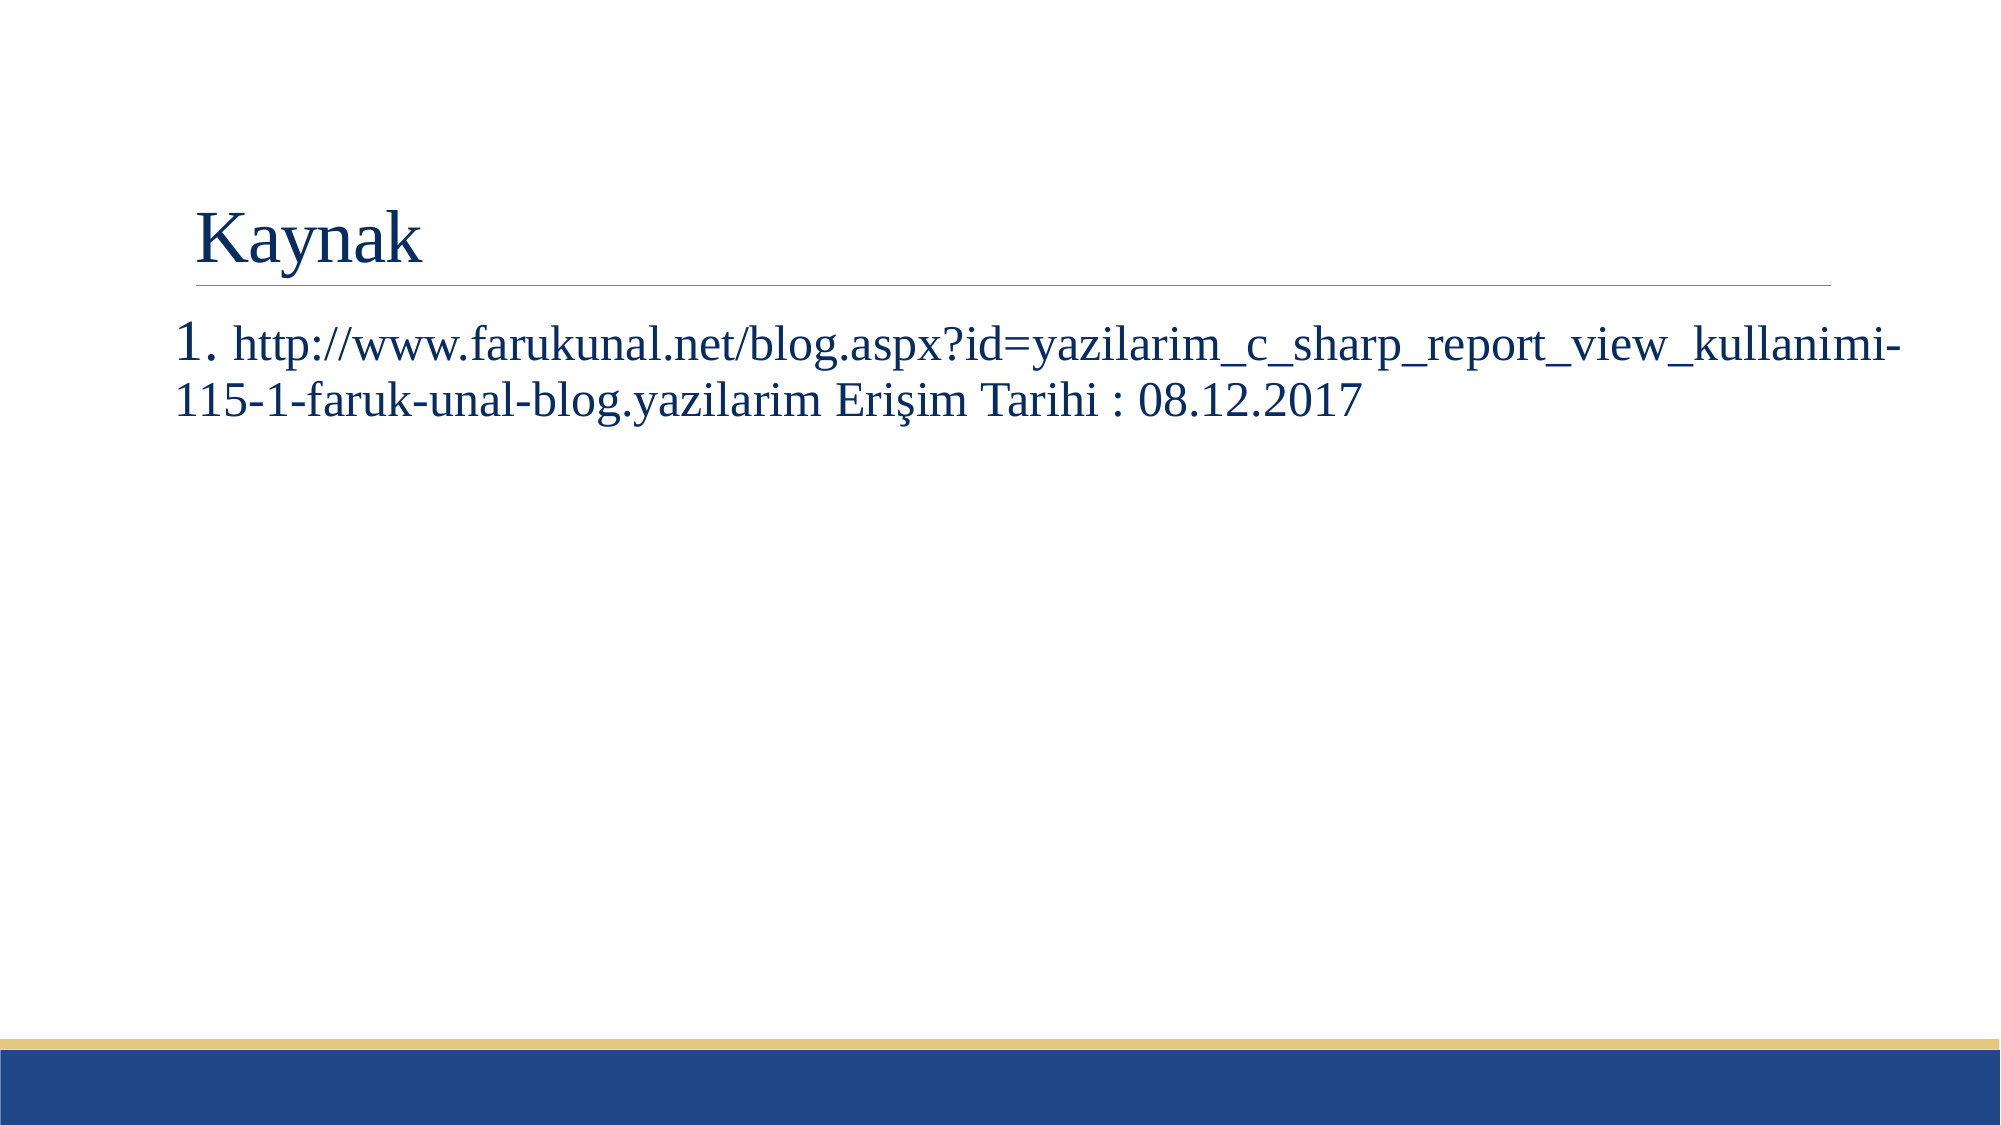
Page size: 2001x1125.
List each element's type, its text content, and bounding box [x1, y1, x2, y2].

list 1. http://www.farukunal.net/blog.aspx?id=yazilarim_c_sharp_report_view_kullanimi-115-1-faruk-unal-blog.yazilarim Erişim Tarihi : 08.12.2017 [174, 302, 1975, 963]
title Kaynak [180, 47, 1830, 285]
